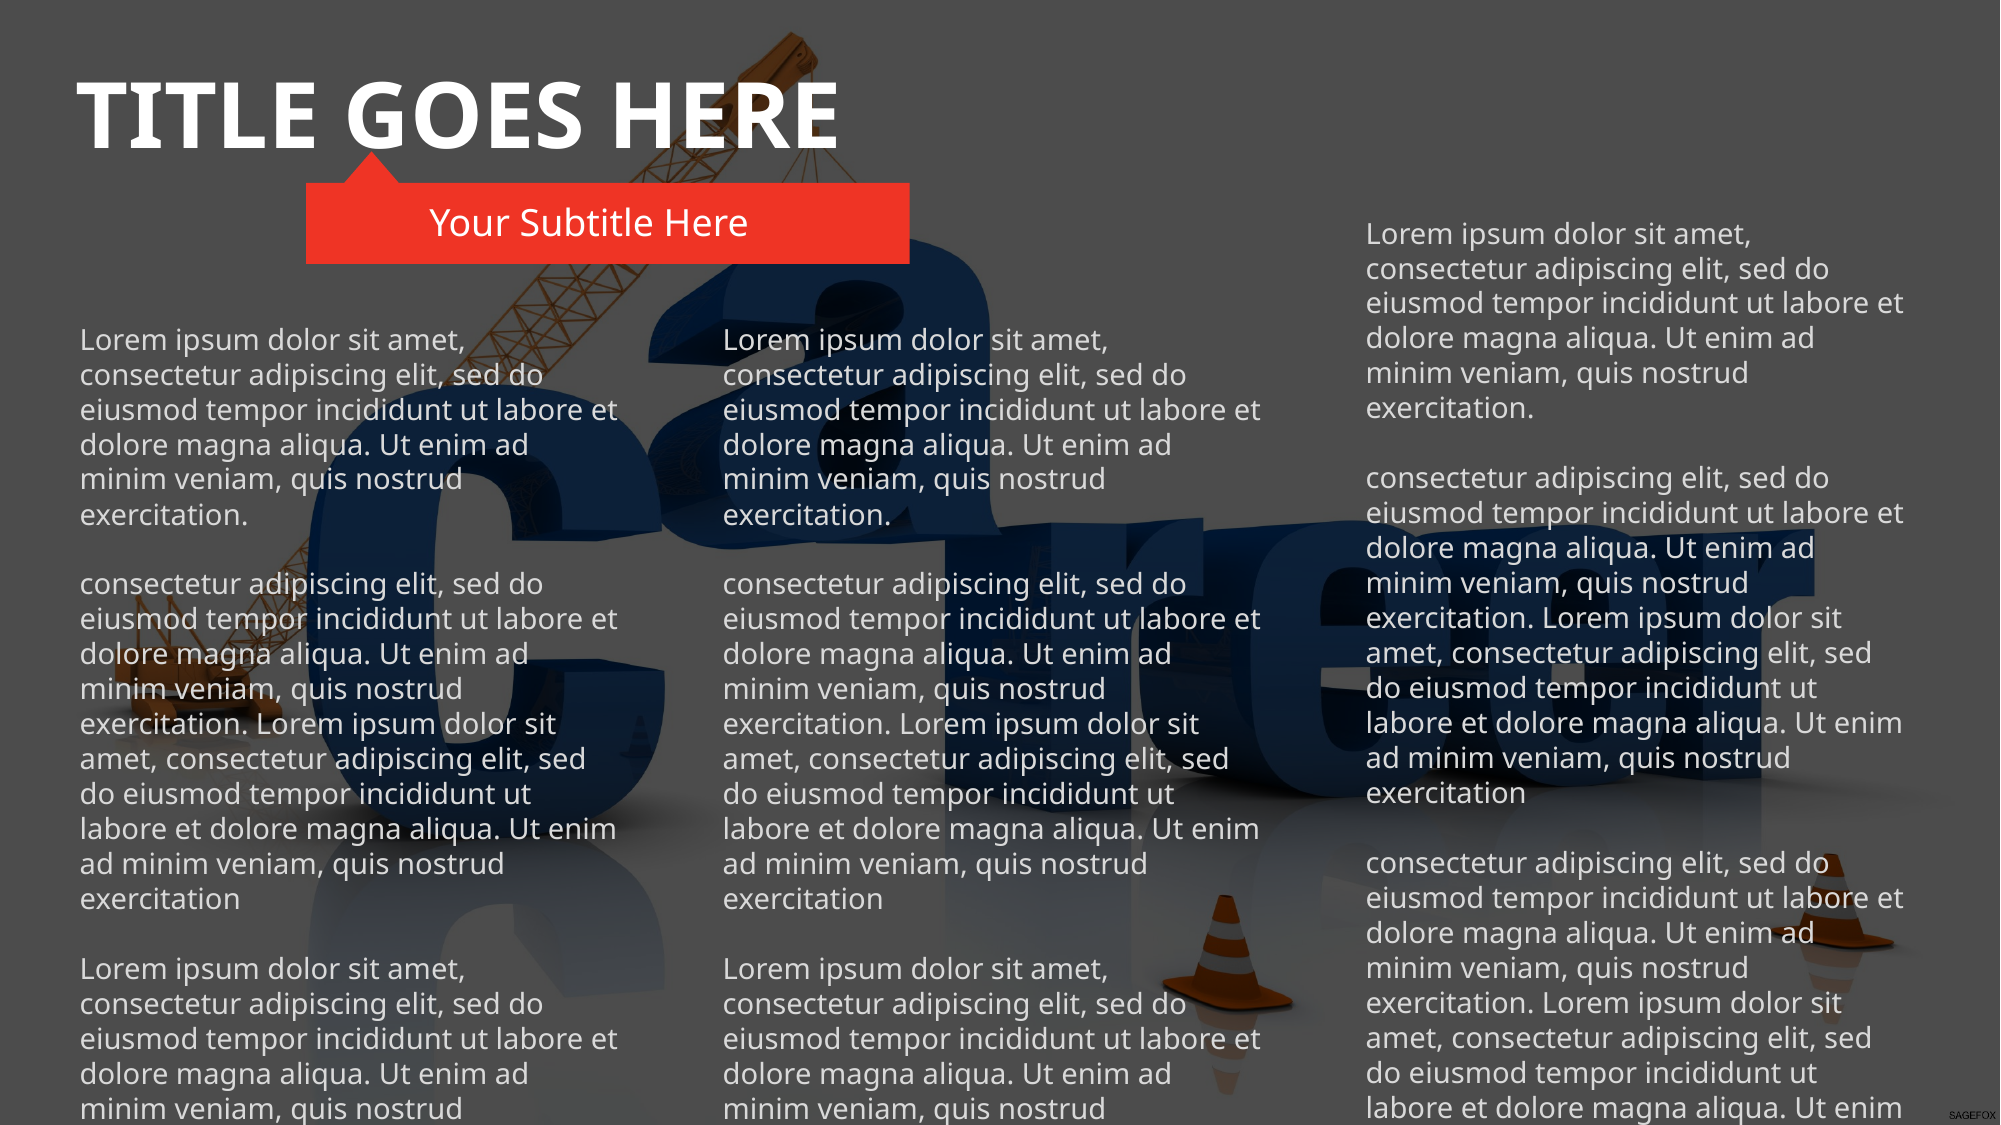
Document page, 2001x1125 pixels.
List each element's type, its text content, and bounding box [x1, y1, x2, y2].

text_box Lorem ipsum dolor sit amet, consectetur adipiscing elit, sed do eiusmod tempor incididunt ut labore et dolore magna aliqua. Ut enim ad minim veniam, quis nostrud exercitation. consectetur adipiscing elit, sed do eiusmod tempor incididunt ut labore et dolore magna aliqua. Ut enim ad minim veniam, quis nostrud exercitation. Lorem ipsum dolor sit amet, consectetur adipiscing elit, sed do eiusmod tempor incididunt ut labore et dolore magna aliqua. Ut enim ad minim veniam, quis nostrud exercitation consectetur adipiscing elit, sed do eiusmod tempor incididunt ut labore et dolore magna aliqua. Ut enim ad minim veniam, quis nostrud exercitation. Lorem ipsum dolor sit amet, consectetur adipiscing elit, sed do eiusmod tempor incididunt ut labore et dolore magna aliqua. Ut enim ad minim veniam, quis nostrud exercitation [1350, 207, 1921, 1125]
picture [0, 0, 2001, 1125]
text_box Lorem ipsum dolor sit amet, consectetur adipiscing elit, sed do eiusmod tempor incididunt ut labore et dolore magna aliqua. Ut enim ad minim veniam, quis nostrud exercitation. consectetur adipiscing elit, sed do eiusmod tempor incididunt ut labore et dolore magna aliqua. Ut enim ad minim veniam, quis nostrud exercitation. Lorem ipsum dolor sit amet, consectetur adipiscing elit, sed do eiusmod tempor incididunt ut labore et dolore magna aliqua. Ut enim ad minim veniam, quis nostrud exercitation Lorem ipsum dolor sit amet, consectetur adipiscing elit, sed do eiusmod tempor incididunt ut labore et dolore magna aliqua. Ut enim ad minim veniam, quis nostrud exercitation. [64, 313, 635, 1125]
text_box TITLE GOES HERE [60, 49, 965, 175]
text_box Lorem ipsum dolor sit amet, consectetur adipiscing elit, sed do eiusmod tempor incididunt ut labore et dolore magna aliqua. Ut enim ad minim veniam, quis nostrud exercitation. consectetur adipiscing elit, sed do eiusmod tempor incididunt ut labore et dolore magna aliqua. Ut enim ad minim veniam, quis nostrud exercitation. Lorem ipsum dolor sit amet, consectetur adipiscing elit, sed do eiusmod tempor incididunt ut labore et dolore magna aliqua. Ut enim ad minim veniam, quis nostrud exercitation Lorem ipsum dolor sit amet, consectetur adipiscing elit, sed do eiusmod tempor incididunt ut labore et dolore magna aliqua. Ut enim ad minim veniam, quis nostrud exercitation [707, 313, 1278, 1125]
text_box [306, 151, 910, 264]
